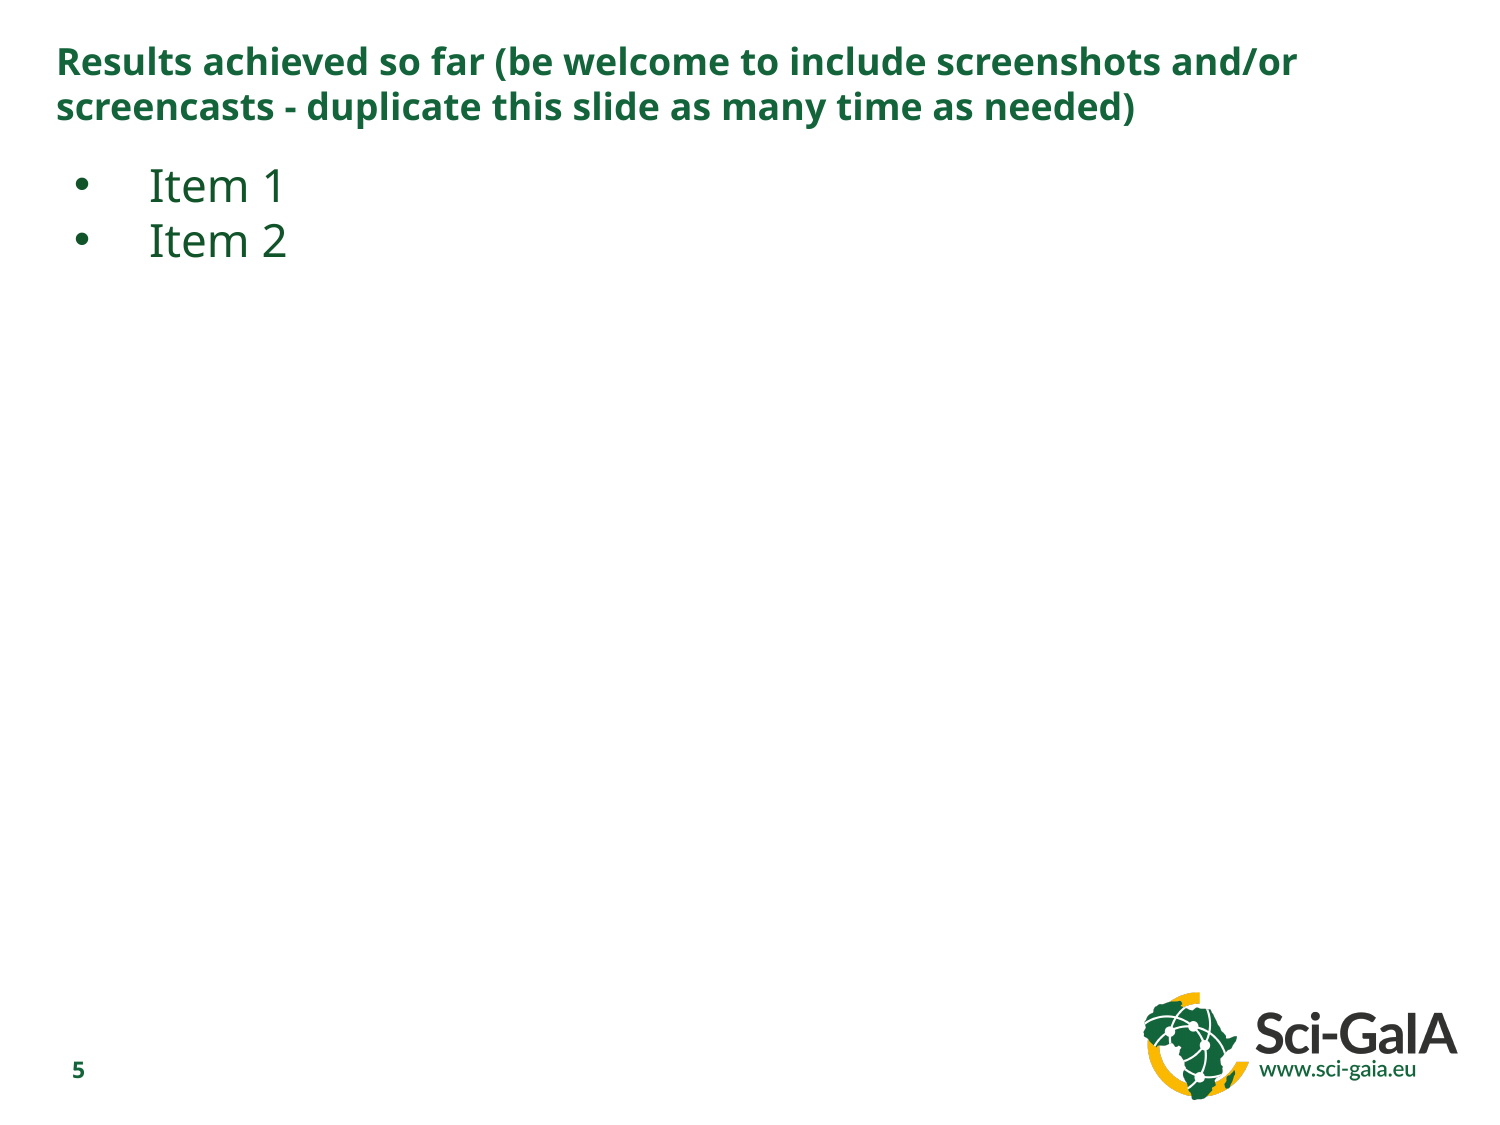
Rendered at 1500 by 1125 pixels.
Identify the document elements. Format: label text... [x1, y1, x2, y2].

title Results achieved so far (be welcome to include screenshots and/or screencasts - duplicate this slide as many time as needed) [40, 14, 1391, 152]
picture [1137, 985, 1466, 1106]
text_box Item 1 Item 2 [59, 148, 1420, 875]
slide_number 5 [57, 1050, 126, 1092]
